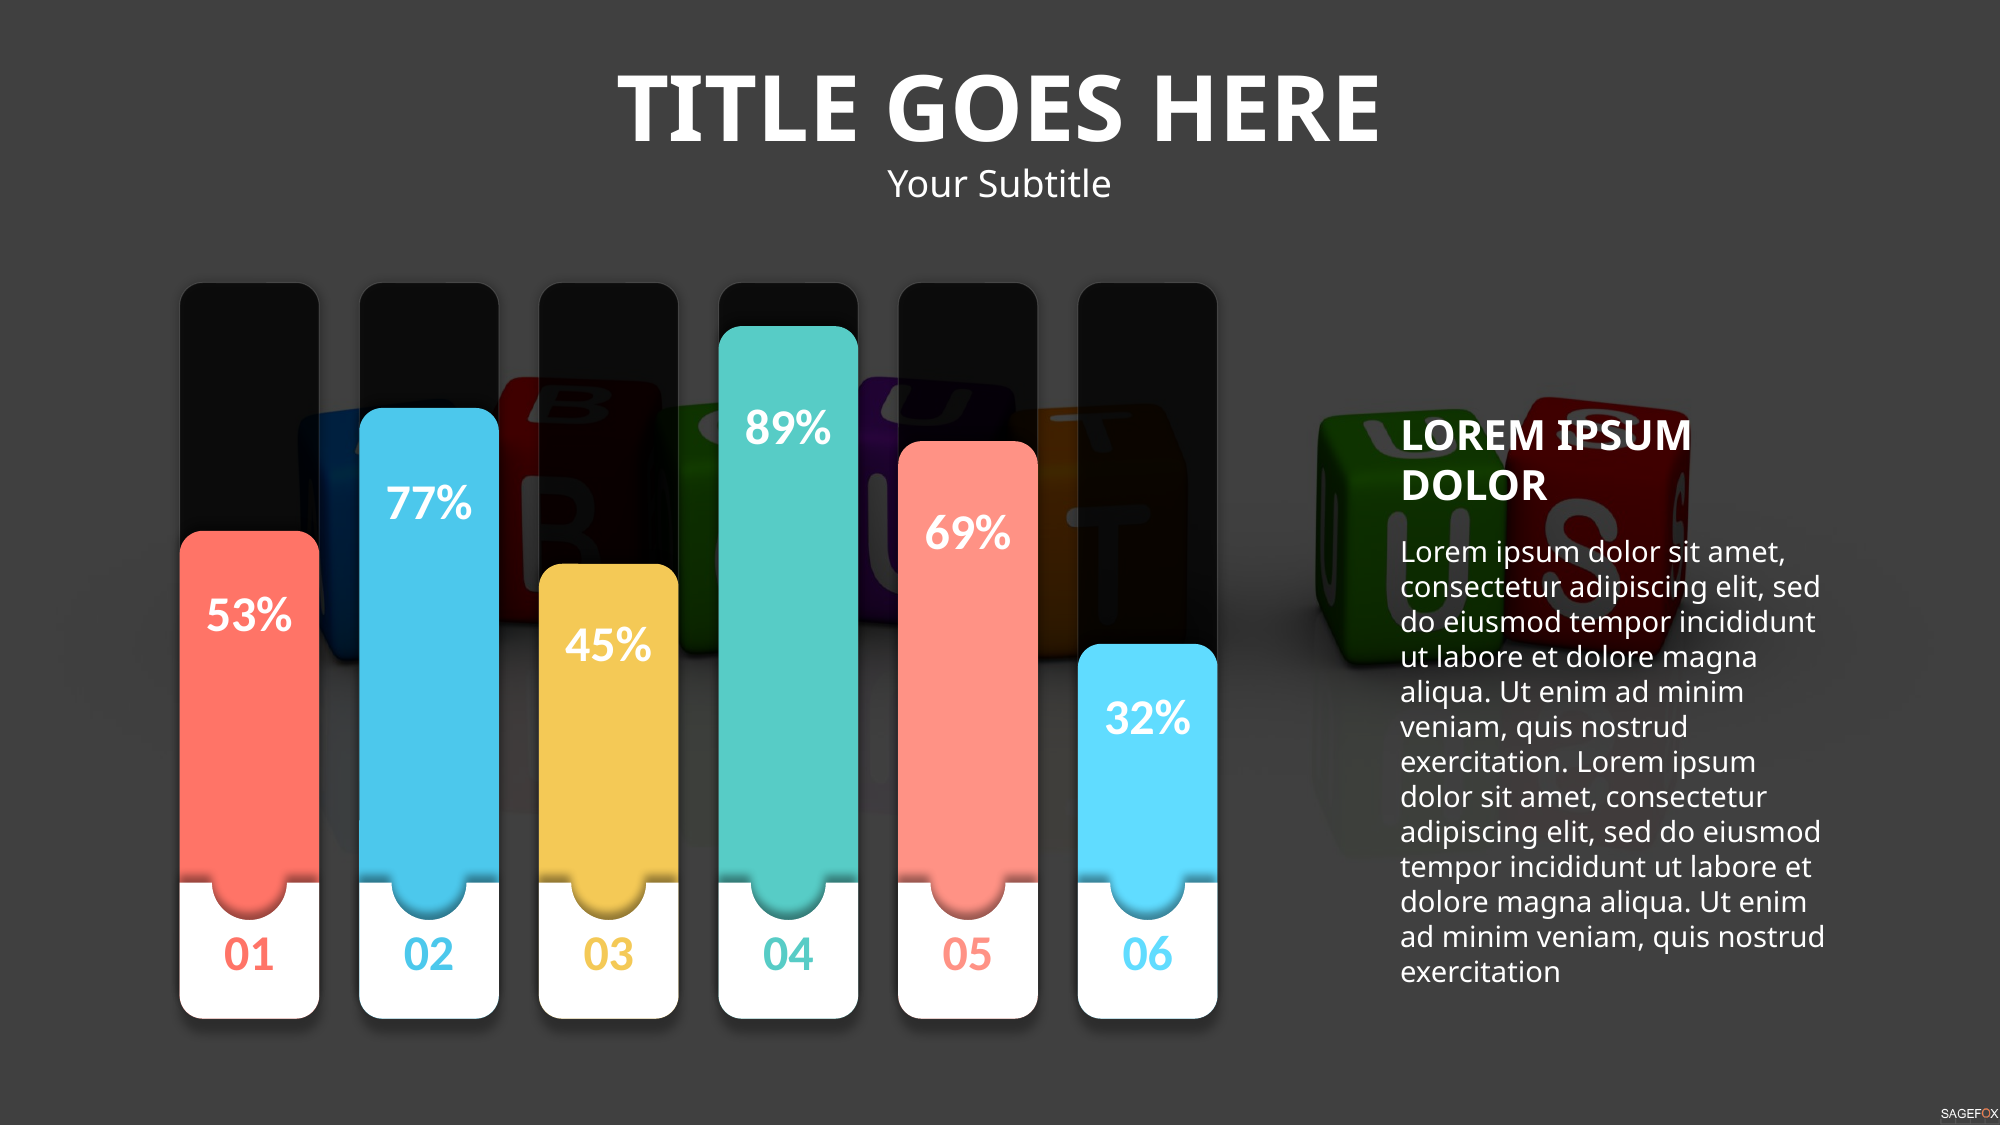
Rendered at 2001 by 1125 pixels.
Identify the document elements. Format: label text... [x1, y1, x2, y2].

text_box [179, 530, 320, 1019]
text_box LOREM IPSUM DOLOR Lorem ipsum dolor sit amet, consectetur adipiscing elit, sed do eiusmod tempor incididunt ut labore et dolore magna aliqua. Ut enim ad minim veniam, quis nostrud exercitation. Lorem ipsum dolor sit amet, consectetur adipiscing elit, sed do eiusmod tempor incididunt ut labore et dolore magna aliqua. Ut enim ad minim veniam, quis nostrud exercitation [1385, 400, 1849, 1076]
text_box [717, 281, 860, 330]
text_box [898, 441, 1038, 1019]
text_box [178, 281, 321, 535]
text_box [718, 326, 859, 1019]
text_box [1076, 281, 1219, 648]
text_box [1077, 643, 1218, 1019]
text_box [897, 281, 1039, 446]
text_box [359, 407, 499, 1019]
text_box TITLE GOES HERE Your Subtitle [548, 42, 1452, 212]
text_box [537, 281, 680, 568]
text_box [538, 563, 679, 1019]
text_box [358, 281, 500, 410]
picture [0, 0, 2001, 1125]
